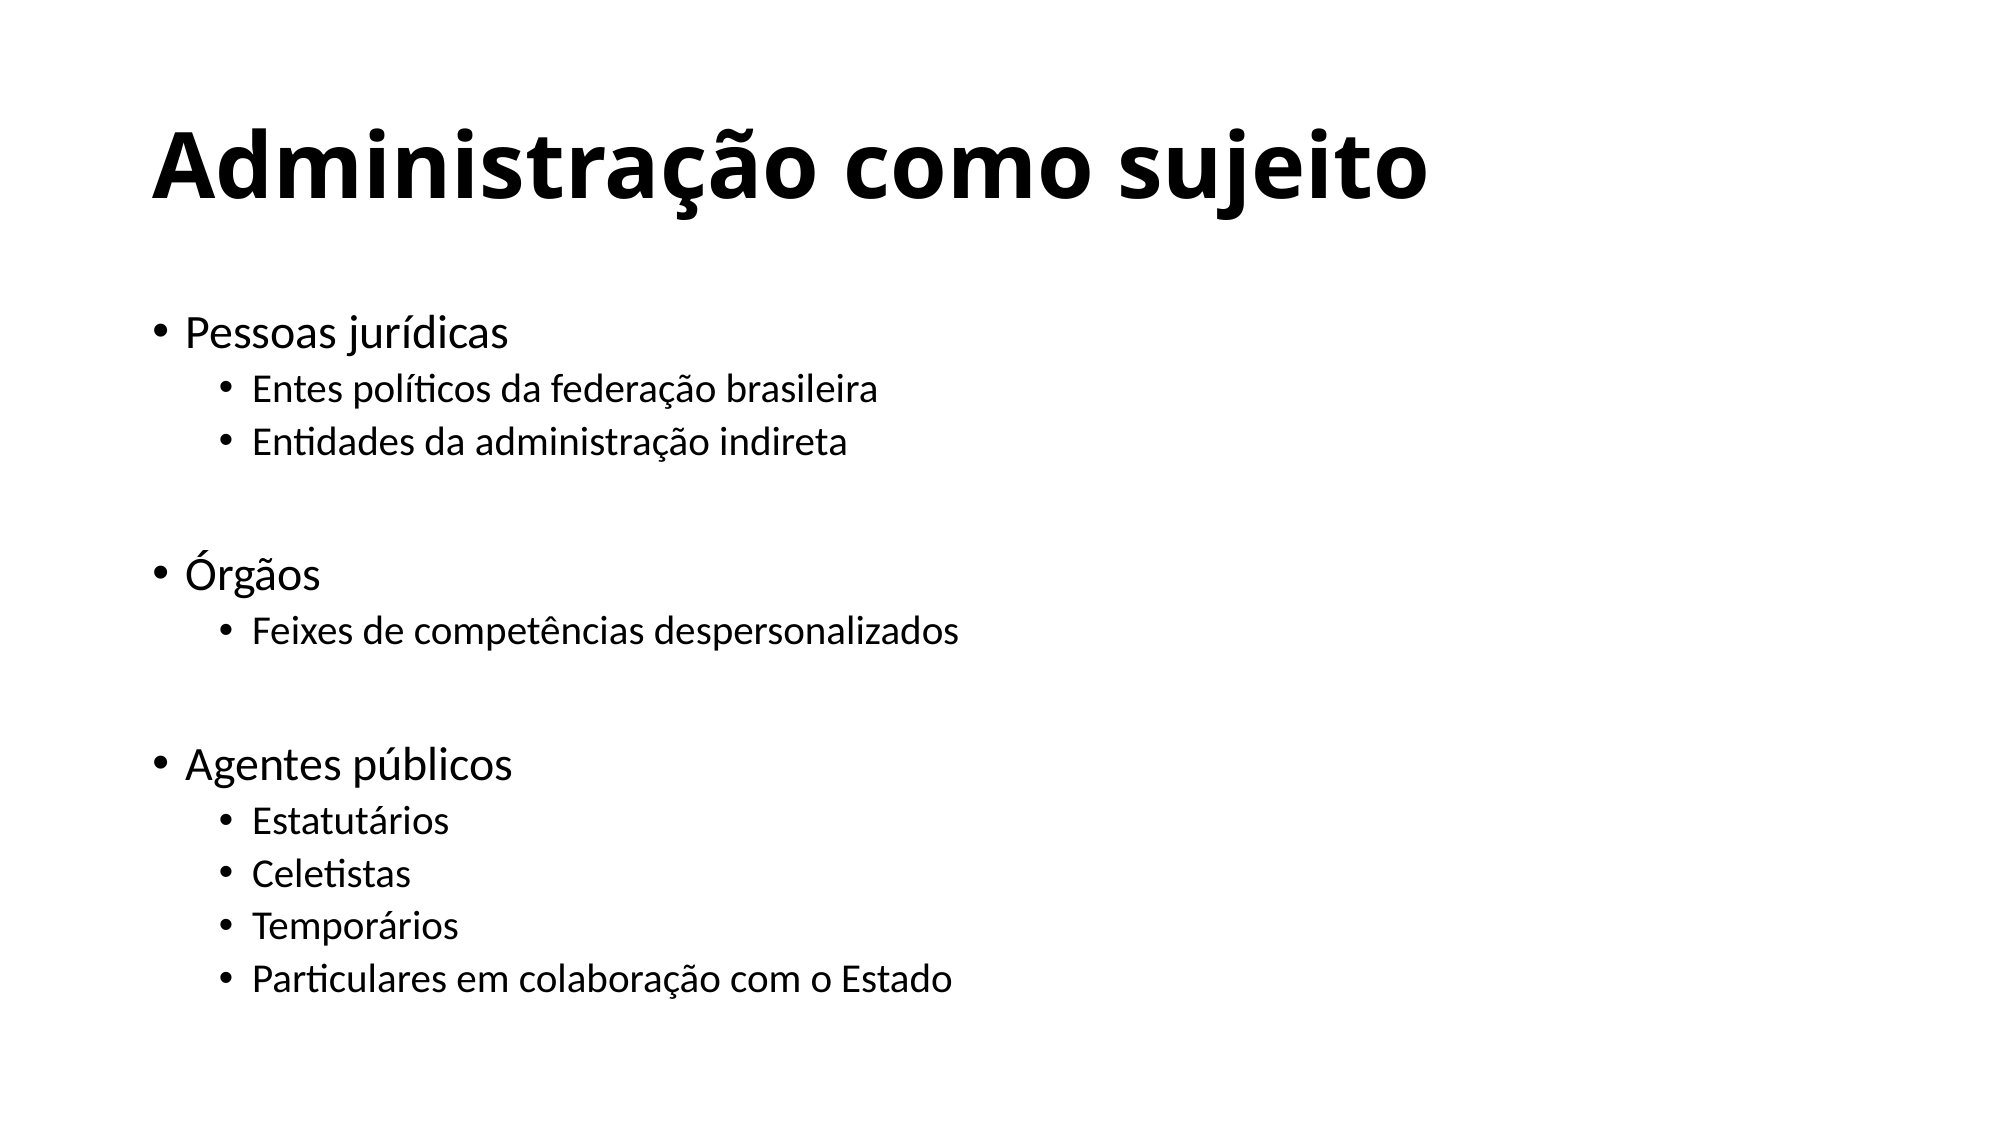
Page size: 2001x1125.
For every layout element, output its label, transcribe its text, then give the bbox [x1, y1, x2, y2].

list Pessoas jurídicas Entes políticos da federação brasileira Entidades da administração indireta Órgãos Feixes de competências despersonalizados Agentes públicos Estatutários Celetistas Temporários Particulares em colaboração com o Estado [137, 299, 1863, 1014]
title Administração como sujeito [137, 59, 1863, 278]
